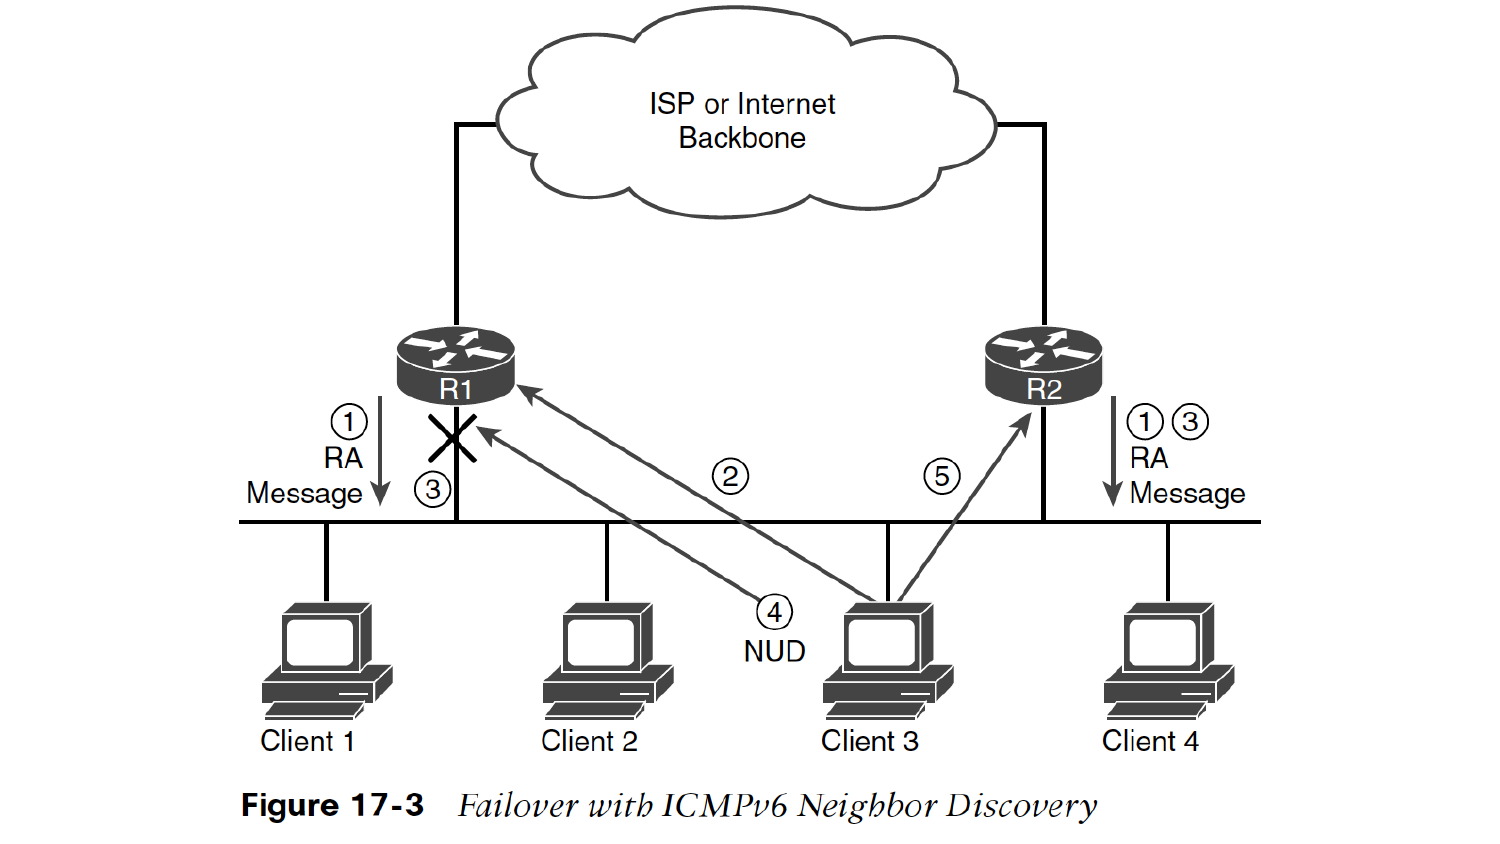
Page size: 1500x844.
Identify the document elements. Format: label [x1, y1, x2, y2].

picture [216, 0, 1281, 844]
